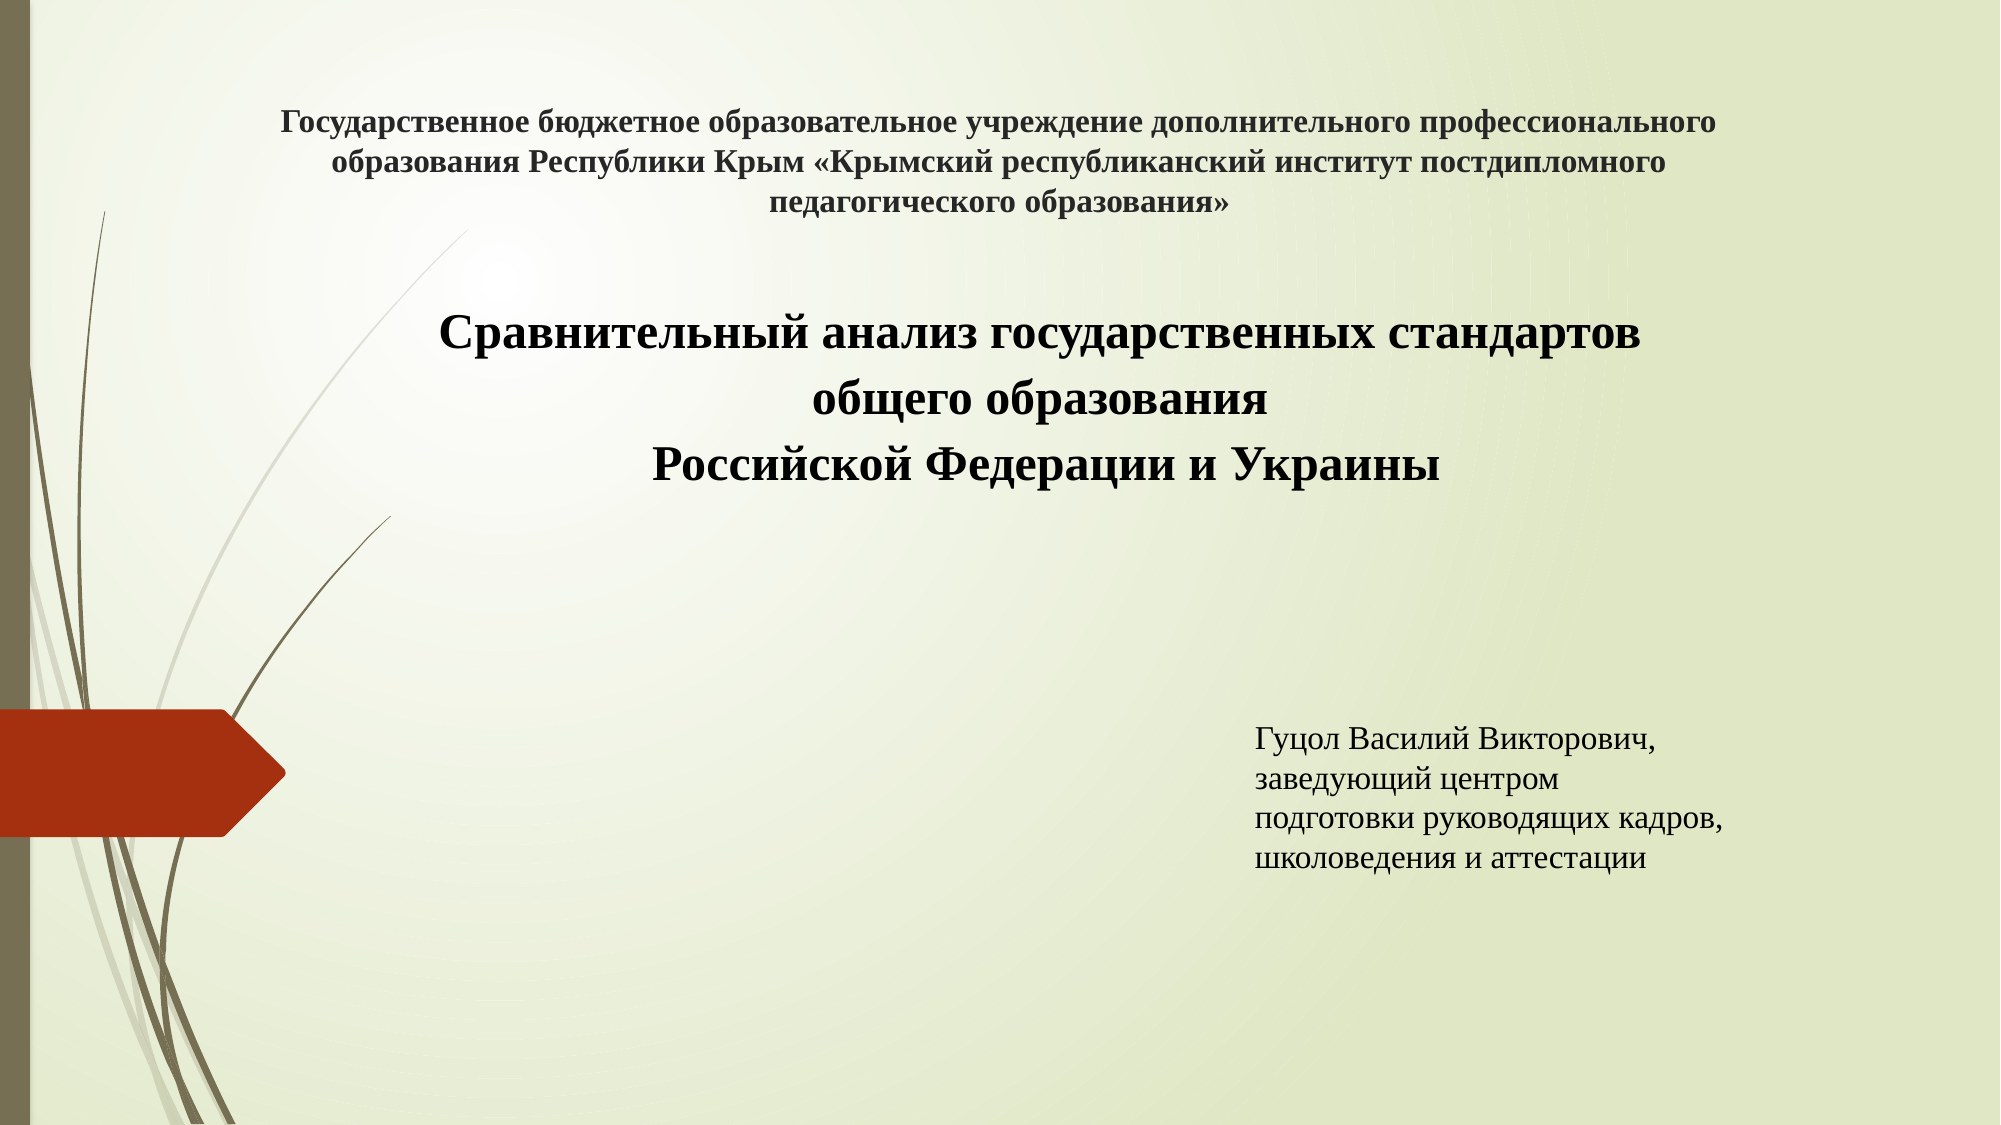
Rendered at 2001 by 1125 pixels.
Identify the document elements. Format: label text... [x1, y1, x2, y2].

title Государственное бюджетное образовательное учреждение дополнительного профессионального образования Республики Крым «Крымский республиканский институт постдипломного педагогического образования» [249, 91, 1750, 228]
subtitle Сравнительный анализ государственных стандартов общего образования Российской Федерации и Украины Гуцол Василий Викторович, заведующий центром подготовки руководящих кадров, школоведения и аттестации [249, 240, 1843, 931]
